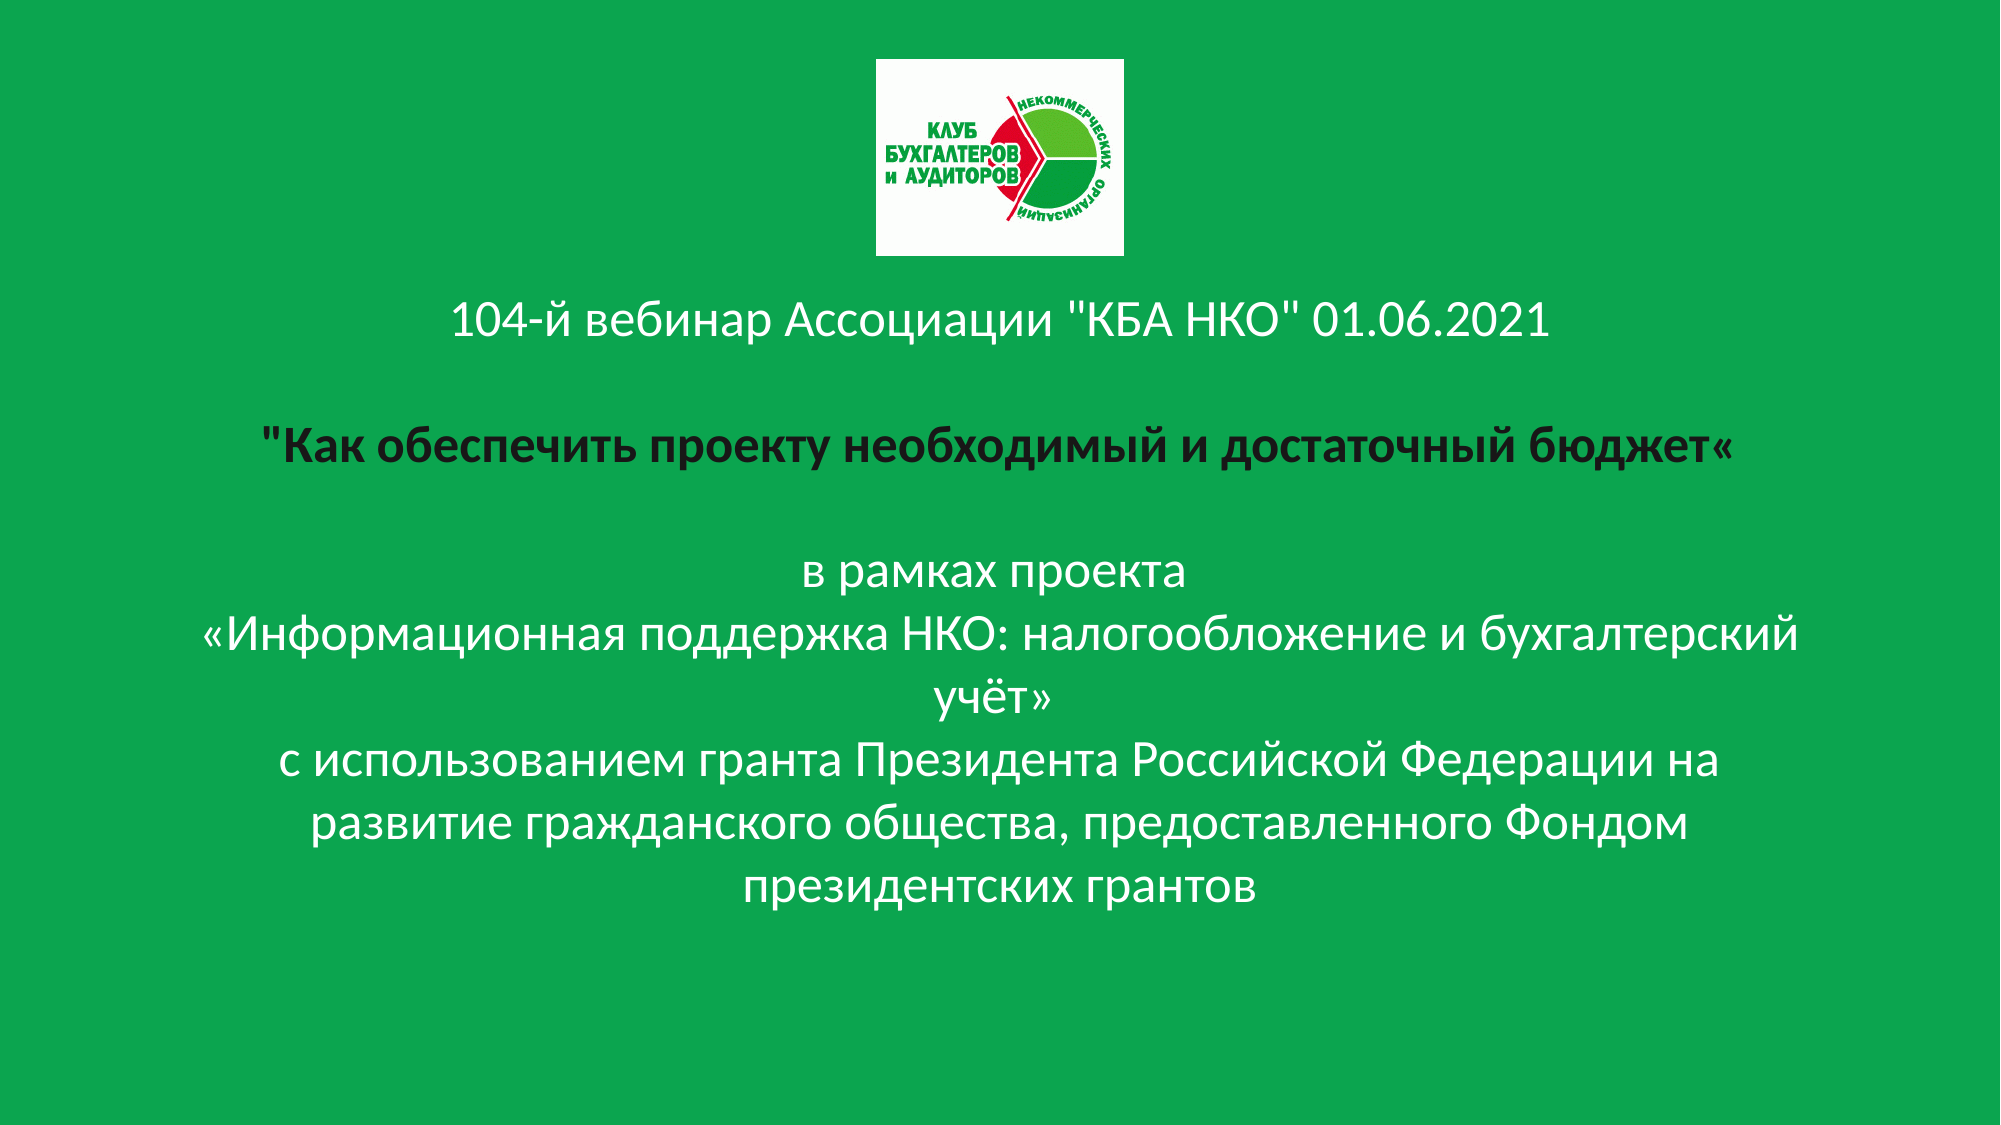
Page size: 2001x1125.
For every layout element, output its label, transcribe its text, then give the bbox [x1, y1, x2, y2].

picture [876, 59, 1124, 256]
text_box 104-й вебинар Ассоциации "КБА НКО" 01.06.2021 "Как обеспечить проекту необходимый и достаточный бюджет« в рамках проекта «Информационная поддержка НКО: налогообложение и бухгалтерский учёт» с использованием гранта Президента Российской Федерации на развитие гражданского общества, предоставленного Фондом президентских грантов [177, 276, 1823, 921]
